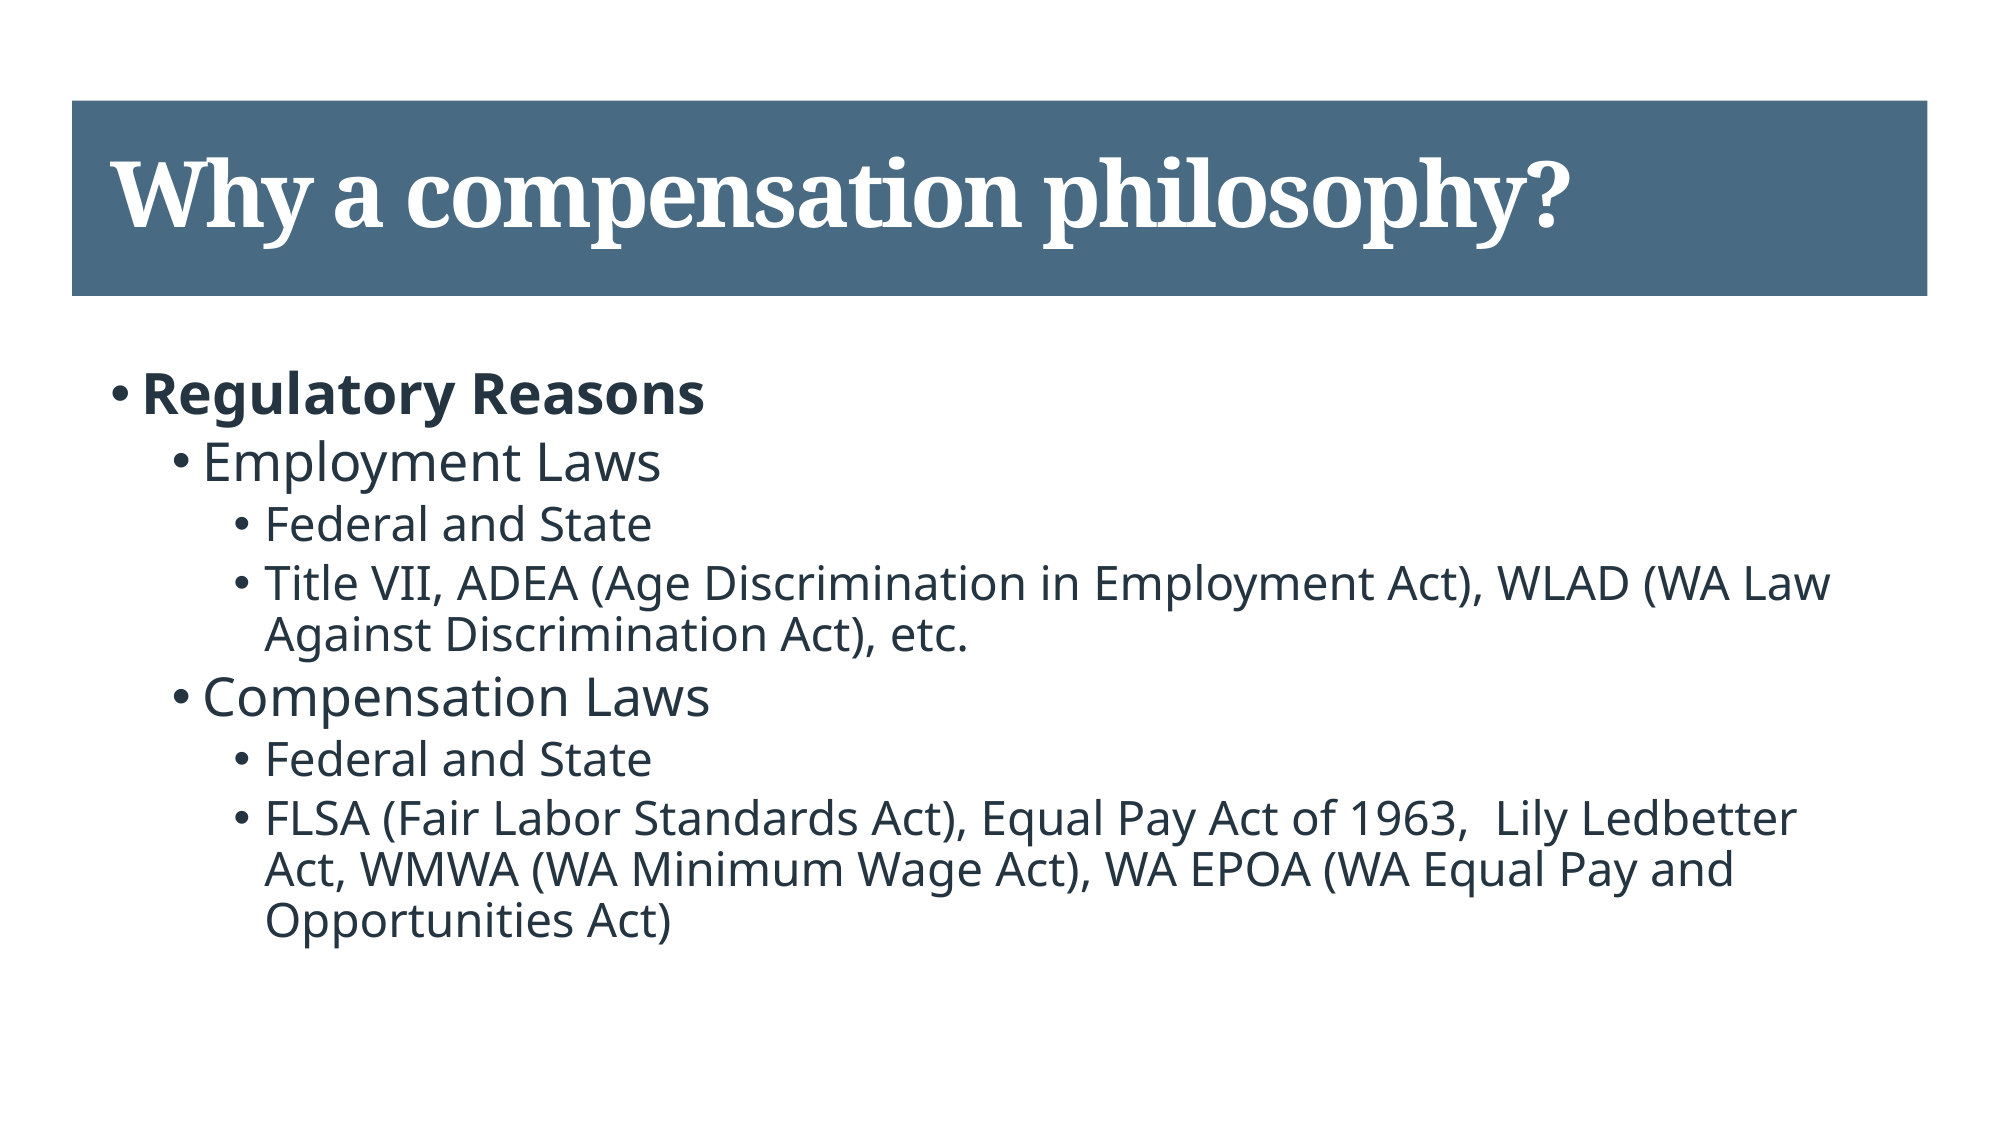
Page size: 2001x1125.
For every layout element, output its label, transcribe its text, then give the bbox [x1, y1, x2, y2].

list Regulatory Reasons Employment Laws Federal and State Title VII, ADEA (Age Discrimination in Employment Act), WLAD (WA Law Against Discrimination Act), etc. Compensation Laws Federal and State FLSA (Fair Labor Standards Act), Equal Pay Act of 1963, Lily Ledbetter Act, WMWA (WA Minimum Wage Act), WA EPOA (WA Equal Pay and Opportunities Act) [95, 357, 1905, 962]
title Why a compensation philosophy? [95, 115, 1905, 282]
